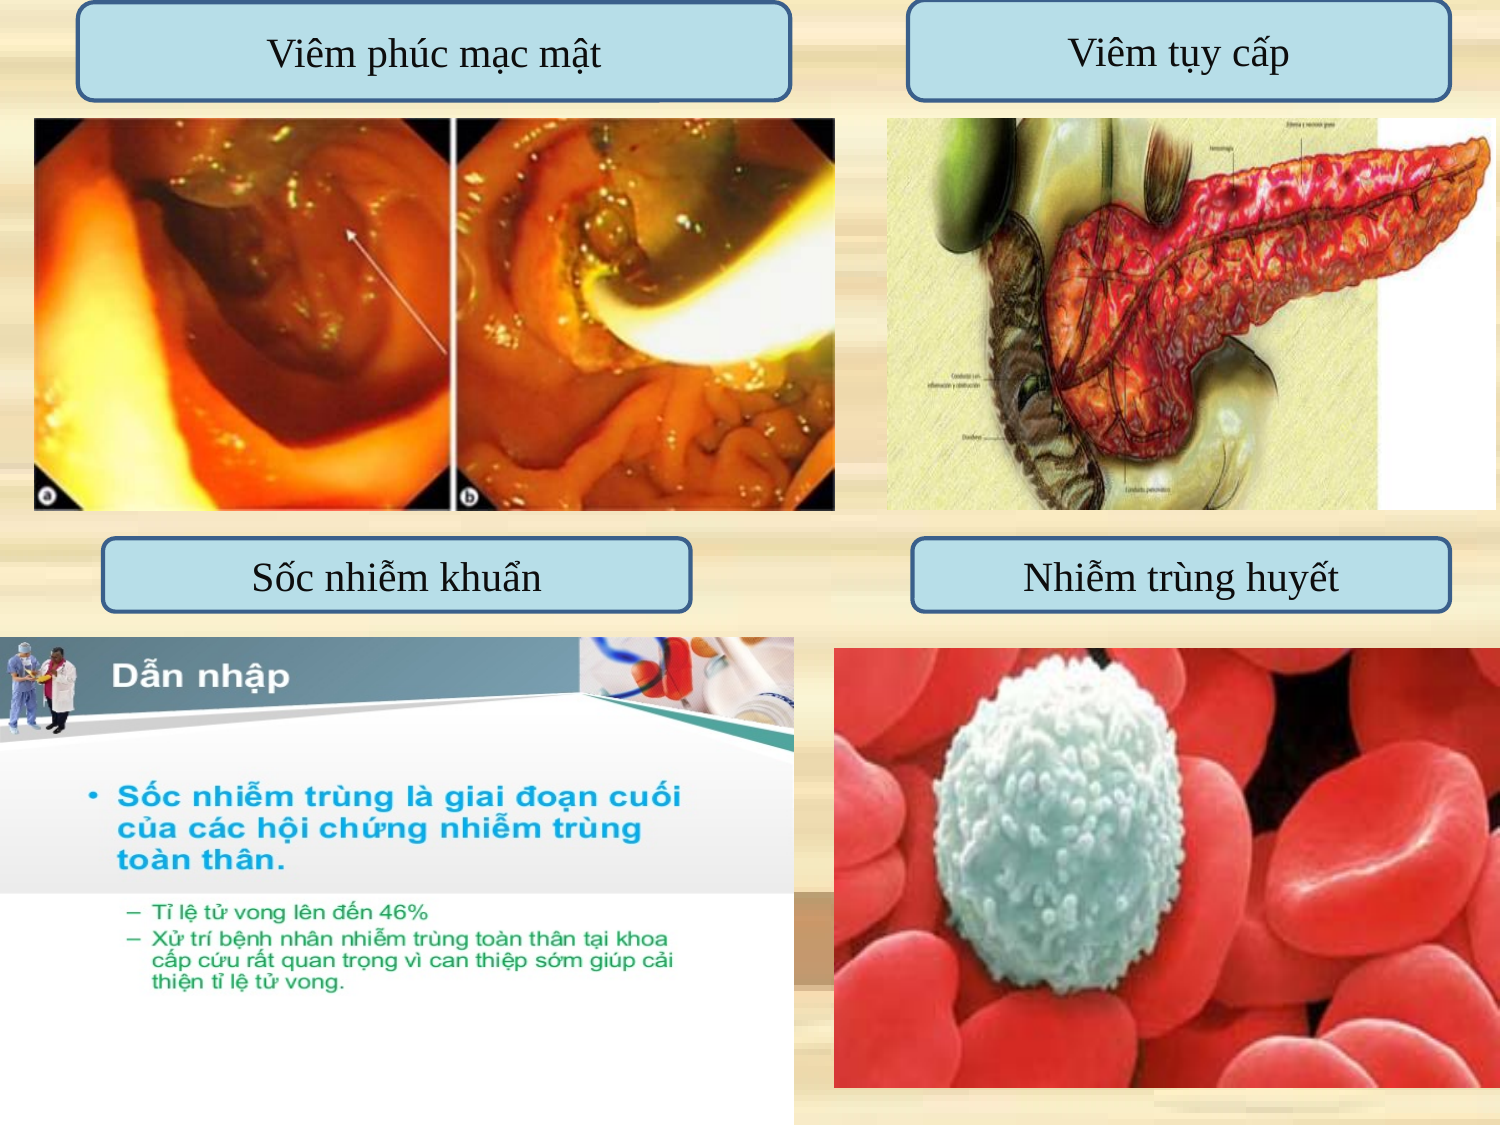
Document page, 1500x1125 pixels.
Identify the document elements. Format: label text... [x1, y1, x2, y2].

text_box Viêm phúc mạc mật [75, 0, 793, 103]
text_box Nhiễm trùng huyết [910, 536, 1453, 614]
picture [0, 0, 1500, 1125]
text_box Sốc nhiễm khuẩn [100, 536, 693, 614]
text_box Viêm tụy cấp [905, 0, 1453, 103]
